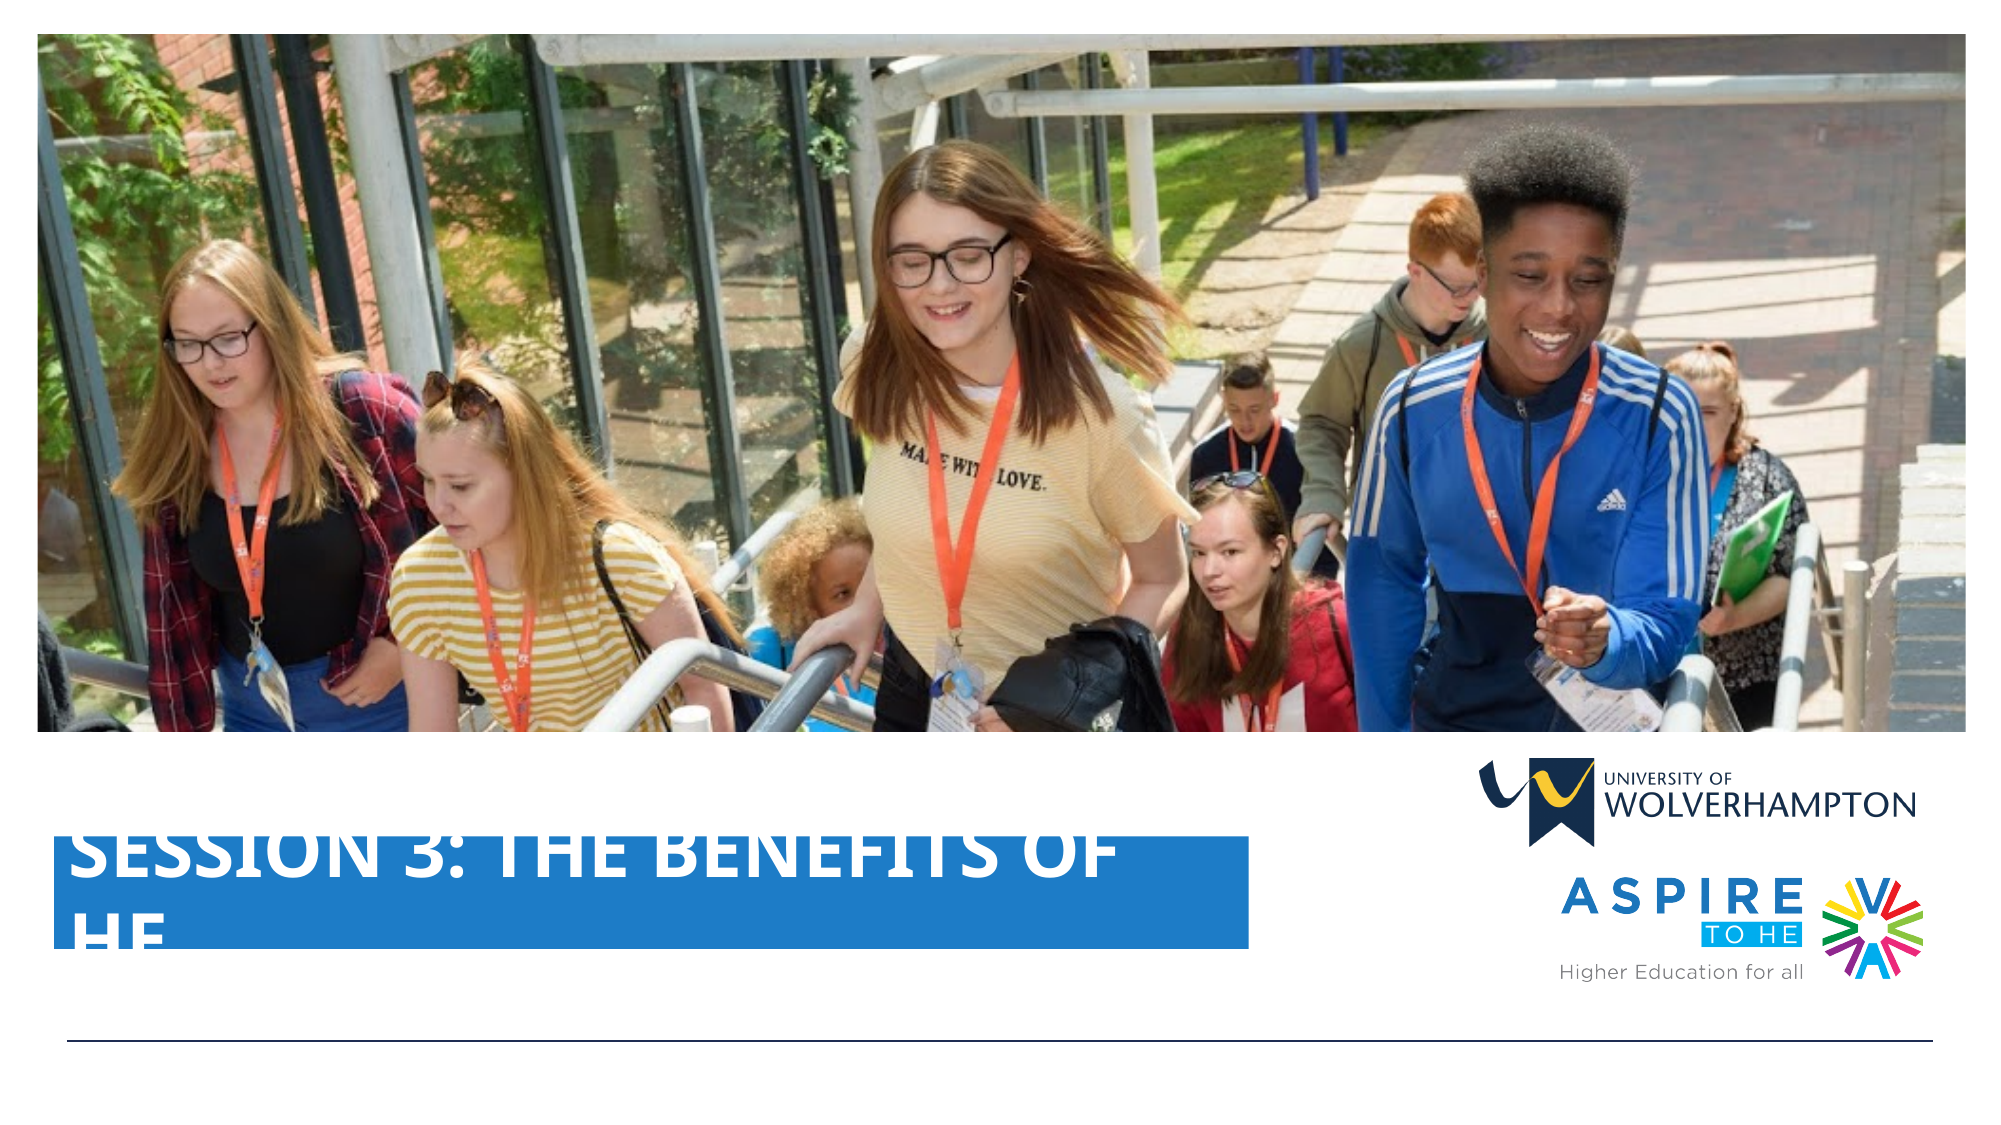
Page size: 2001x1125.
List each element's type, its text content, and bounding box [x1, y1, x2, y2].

picture [0, 0, 2001, 1125]
text_box SESSION 3: THE BENEFITS OF HE [53, 835, 1250, 950]
